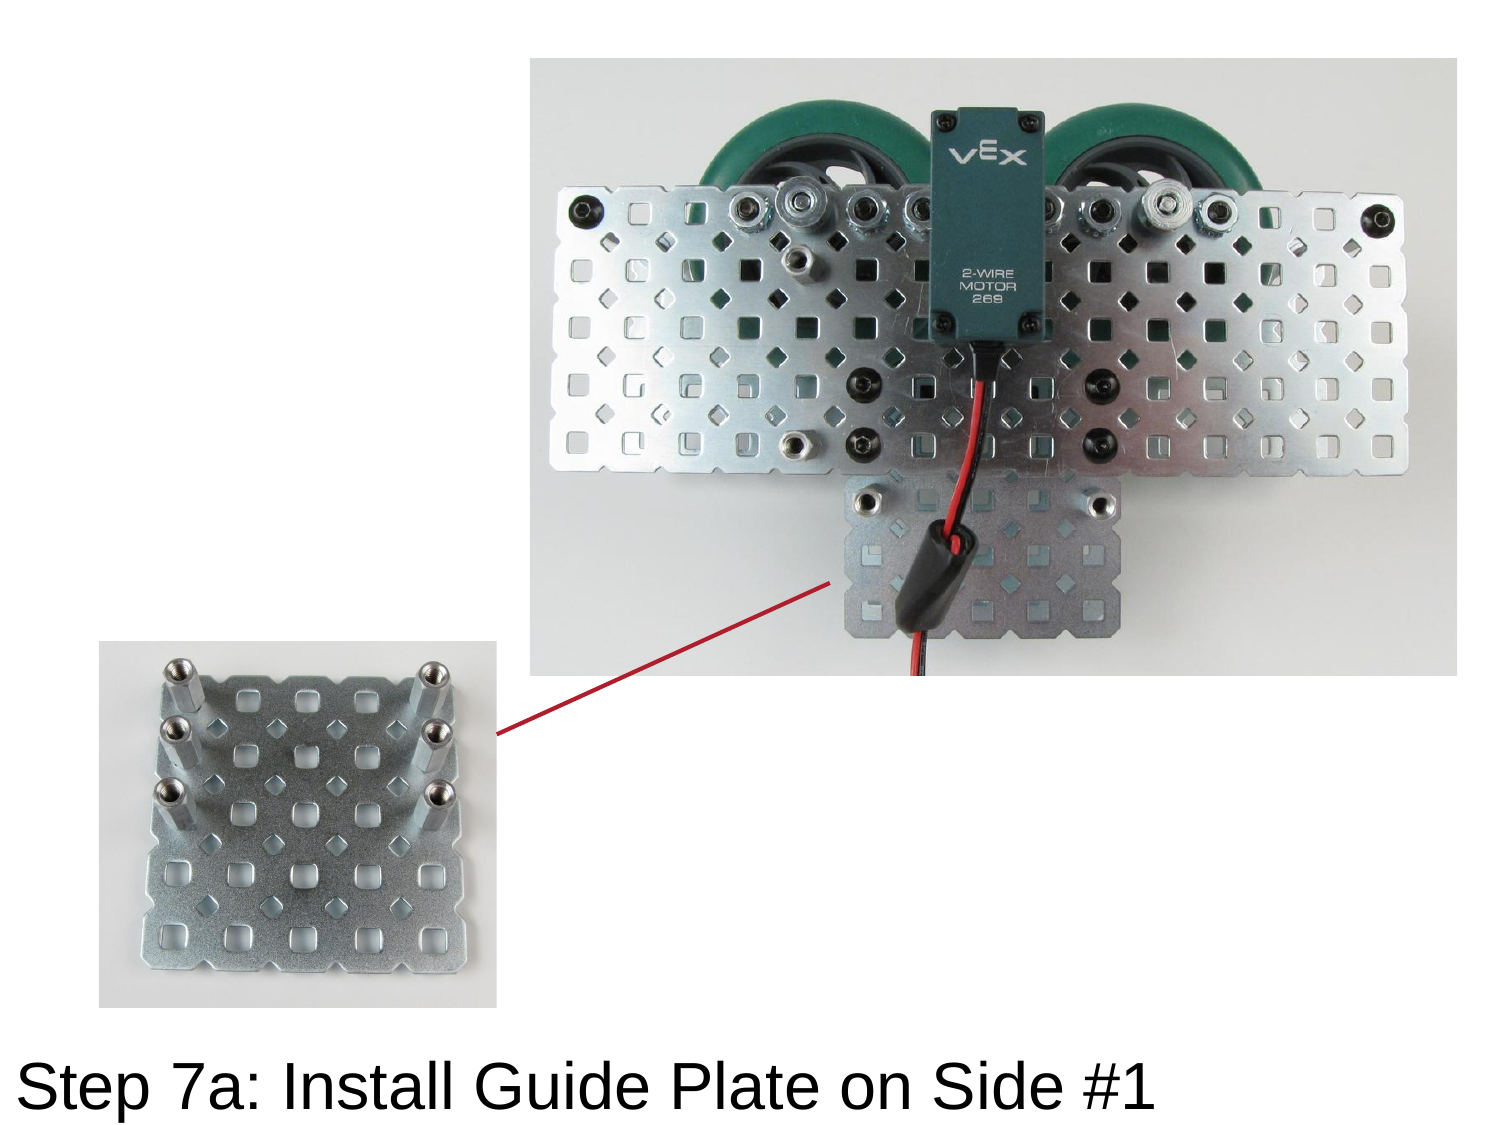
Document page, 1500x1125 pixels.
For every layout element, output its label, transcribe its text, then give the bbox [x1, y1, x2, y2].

picture [529, 58, 1458, 677]
picture [98, 641, 497, 1008]
title Step 7a: Install Guide Plate on Side #1 [0, 1045, 1500, 1121]
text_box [496, 582, 831, 735]
